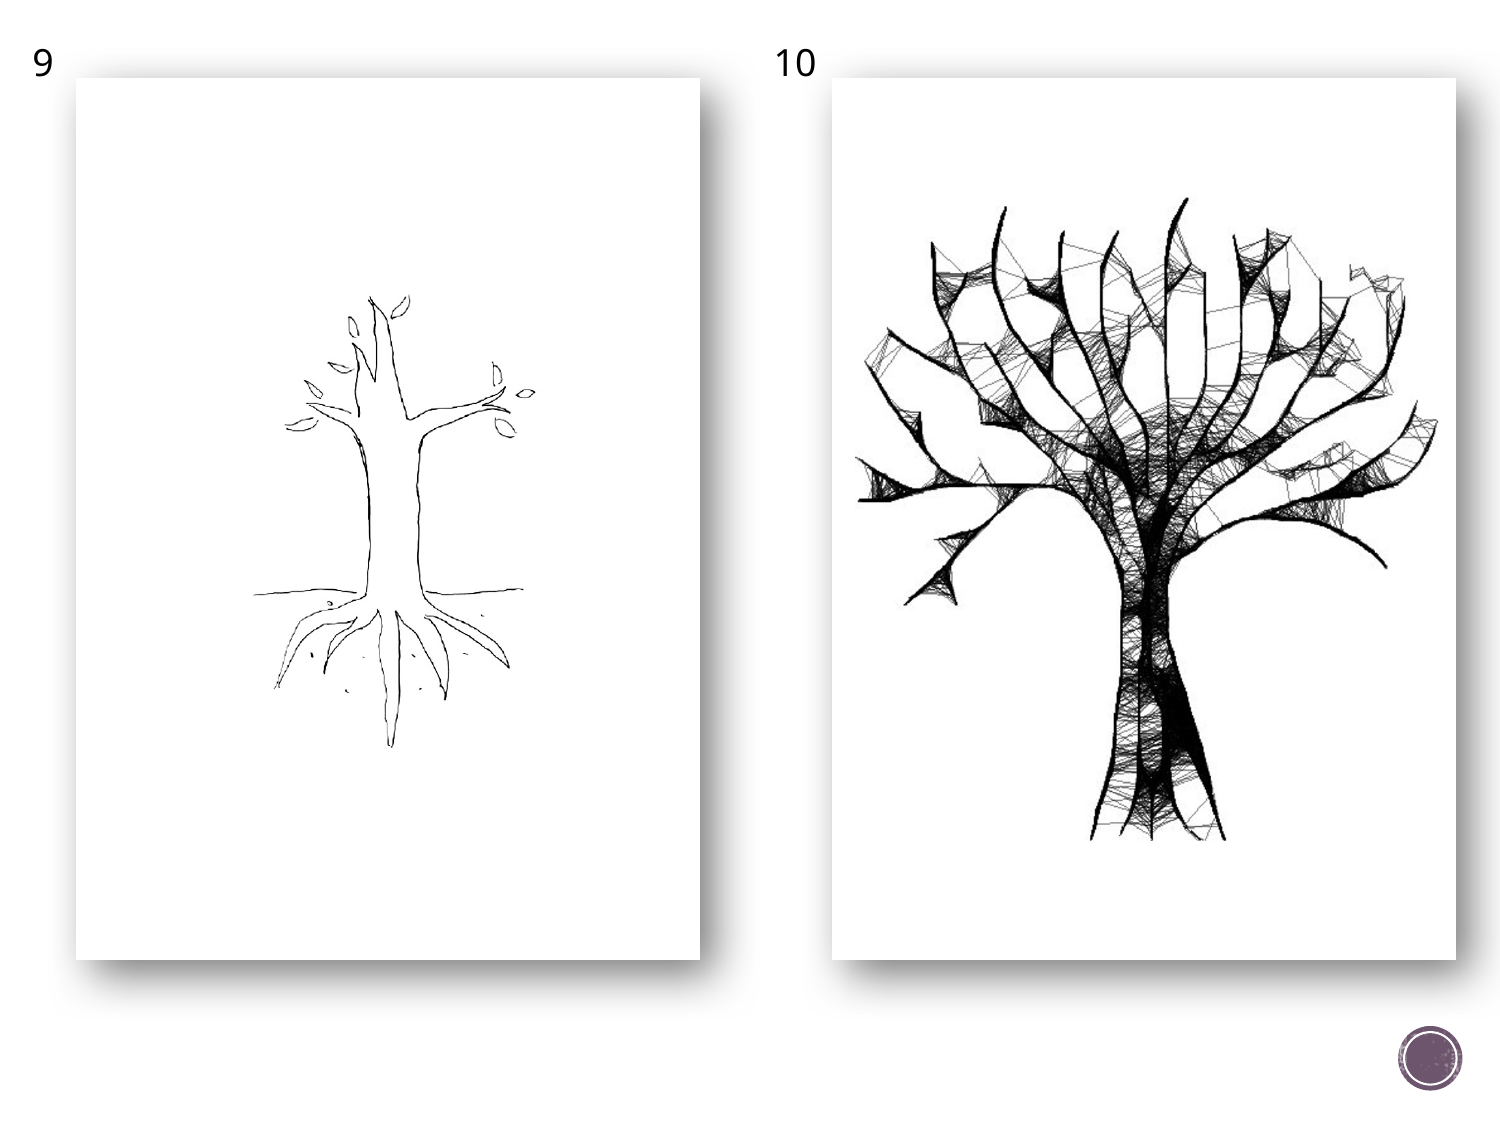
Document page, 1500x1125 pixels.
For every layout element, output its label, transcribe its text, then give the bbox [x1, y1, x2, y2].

text_box 10 [758, 31, 857, 91]
picture [832, 78, 1456, 960]
picture [76, 78, 700, 960]
text_box 9 [17, 31, 77, 91]
